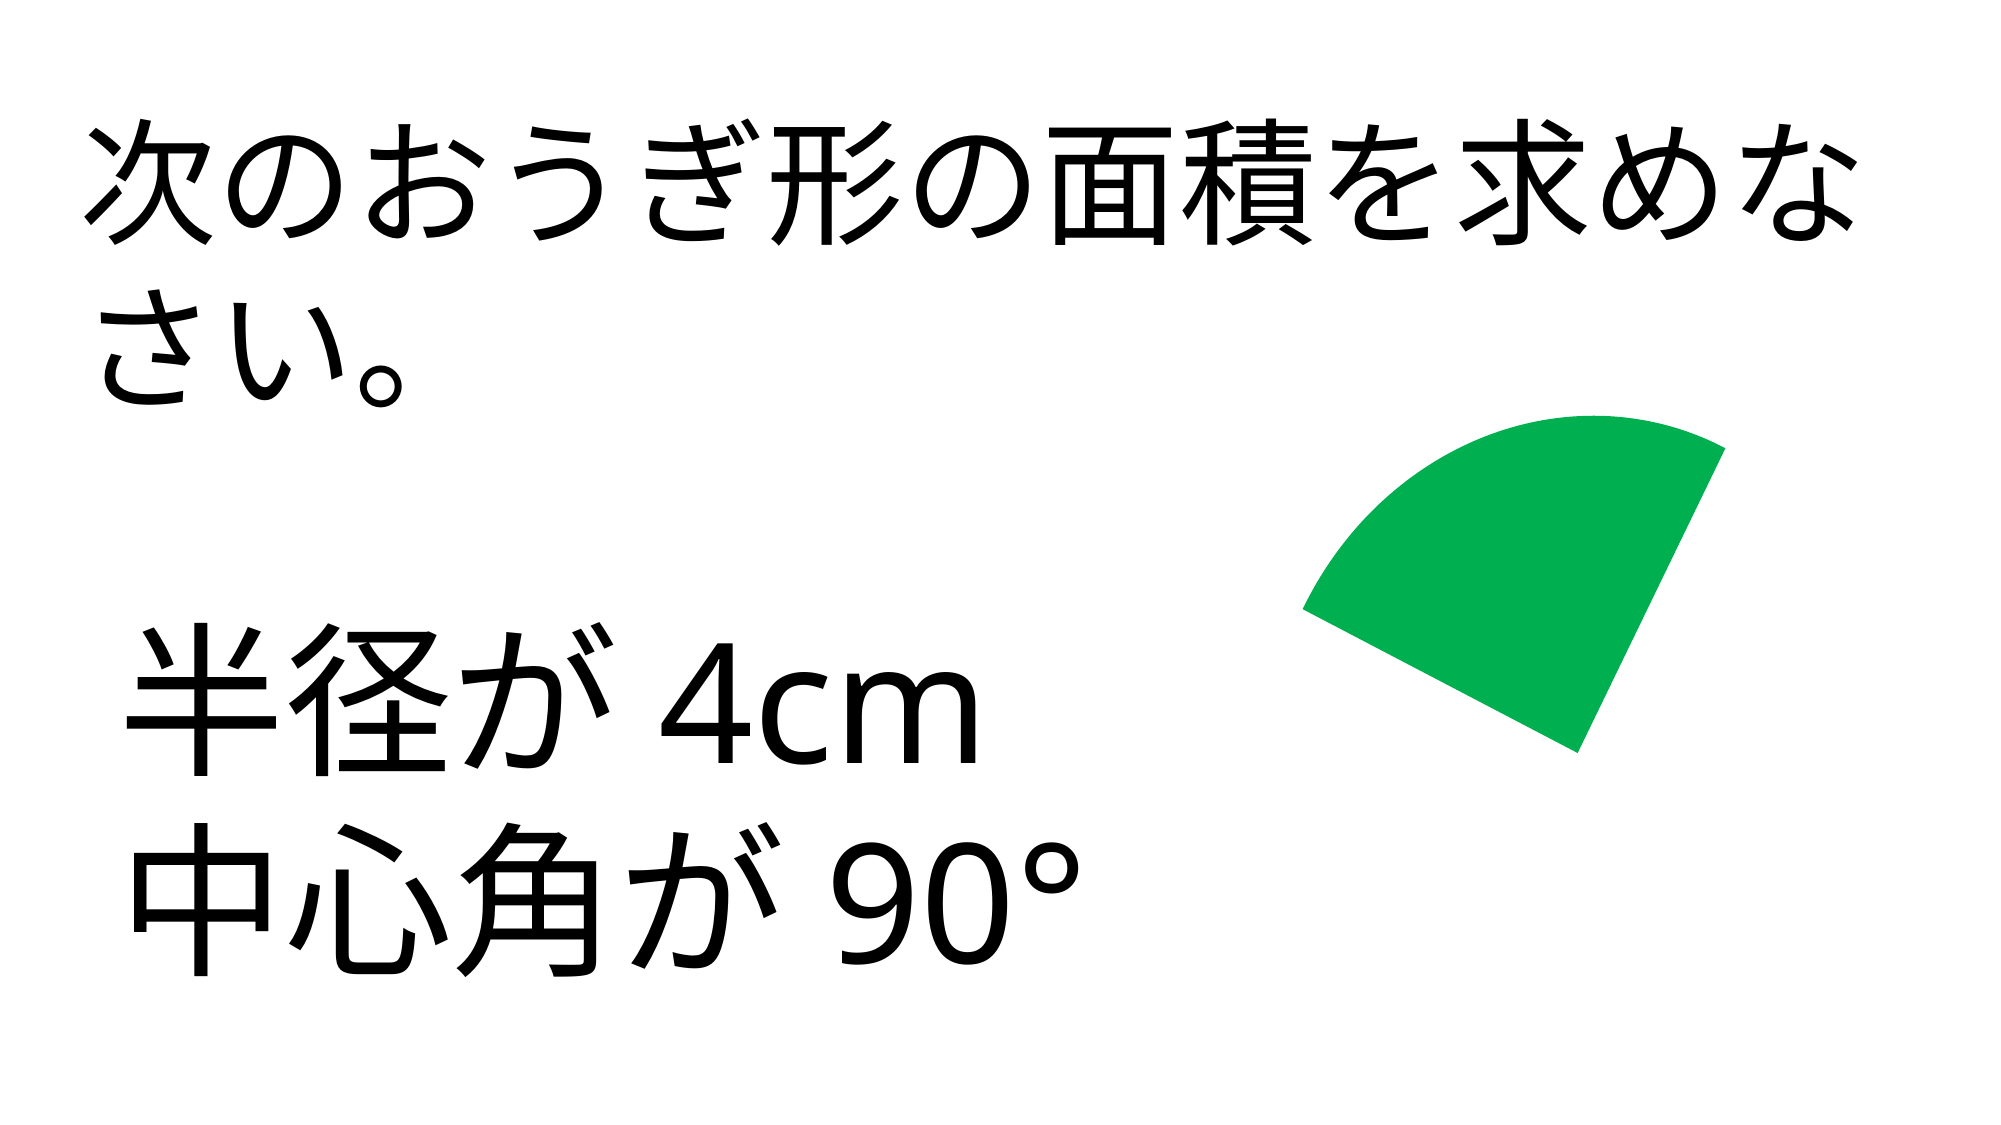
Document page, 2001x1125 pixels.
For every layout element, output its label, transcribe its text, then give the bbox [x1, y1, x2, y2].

text_box 半径が4cm 中心角が90° [103, 589, 1104, 1005]
text_box [1301, 414, 1727, 755]
text_box 次のおうぎ形の面積を求めなさい。 [64, 60, 1972, 465]
